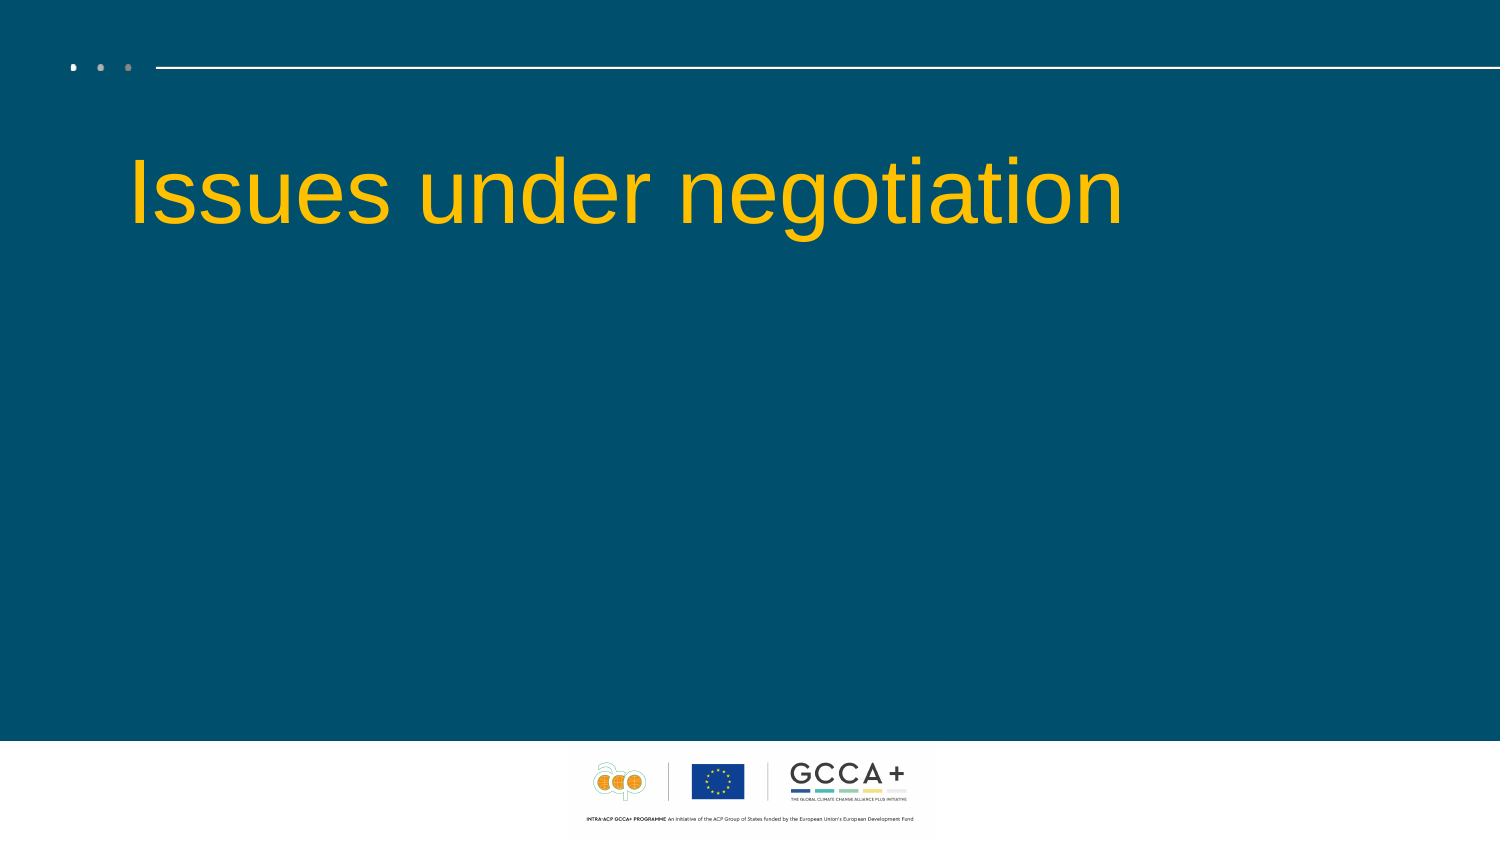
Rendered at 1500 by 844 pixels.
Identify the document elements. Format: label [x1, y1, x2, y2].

picture [1010, 175, 1017, 222]
picture [684, 174, 721, 222]
picture [136, 160, 143, 222]
picture [202, 174, 240, 223]
picture [883, 164, 905, 223]
picture [423, 175, 461, 223]
picture [1081, 174, 1118, 222]
picture [628, 174, 649, 222]
picture [1027, 174, 1070, 223]
picture [299, 174, 341, 223]
picture [475, 174, 512, 222]
picture [979, 164, 1001, 223]
picture [783, 174, 823, 241]
picture [563, 742, 937, 844]
picture [156, 174, 194, 223]
picture [350, 174, 388, 223]
picture [732, 174, 774, 223]
picture [834, 174, 877, 223]
picture [523, 157, 563, 223]
picture [250, 175, 288, 223]
picture [1010, 157, 1017, 164]
picture [913, 157, 920, 164]
picture [913, 175, 920, 222]
picture [574, 174, 616, 223]
picture [931, 174, 977, 223]
